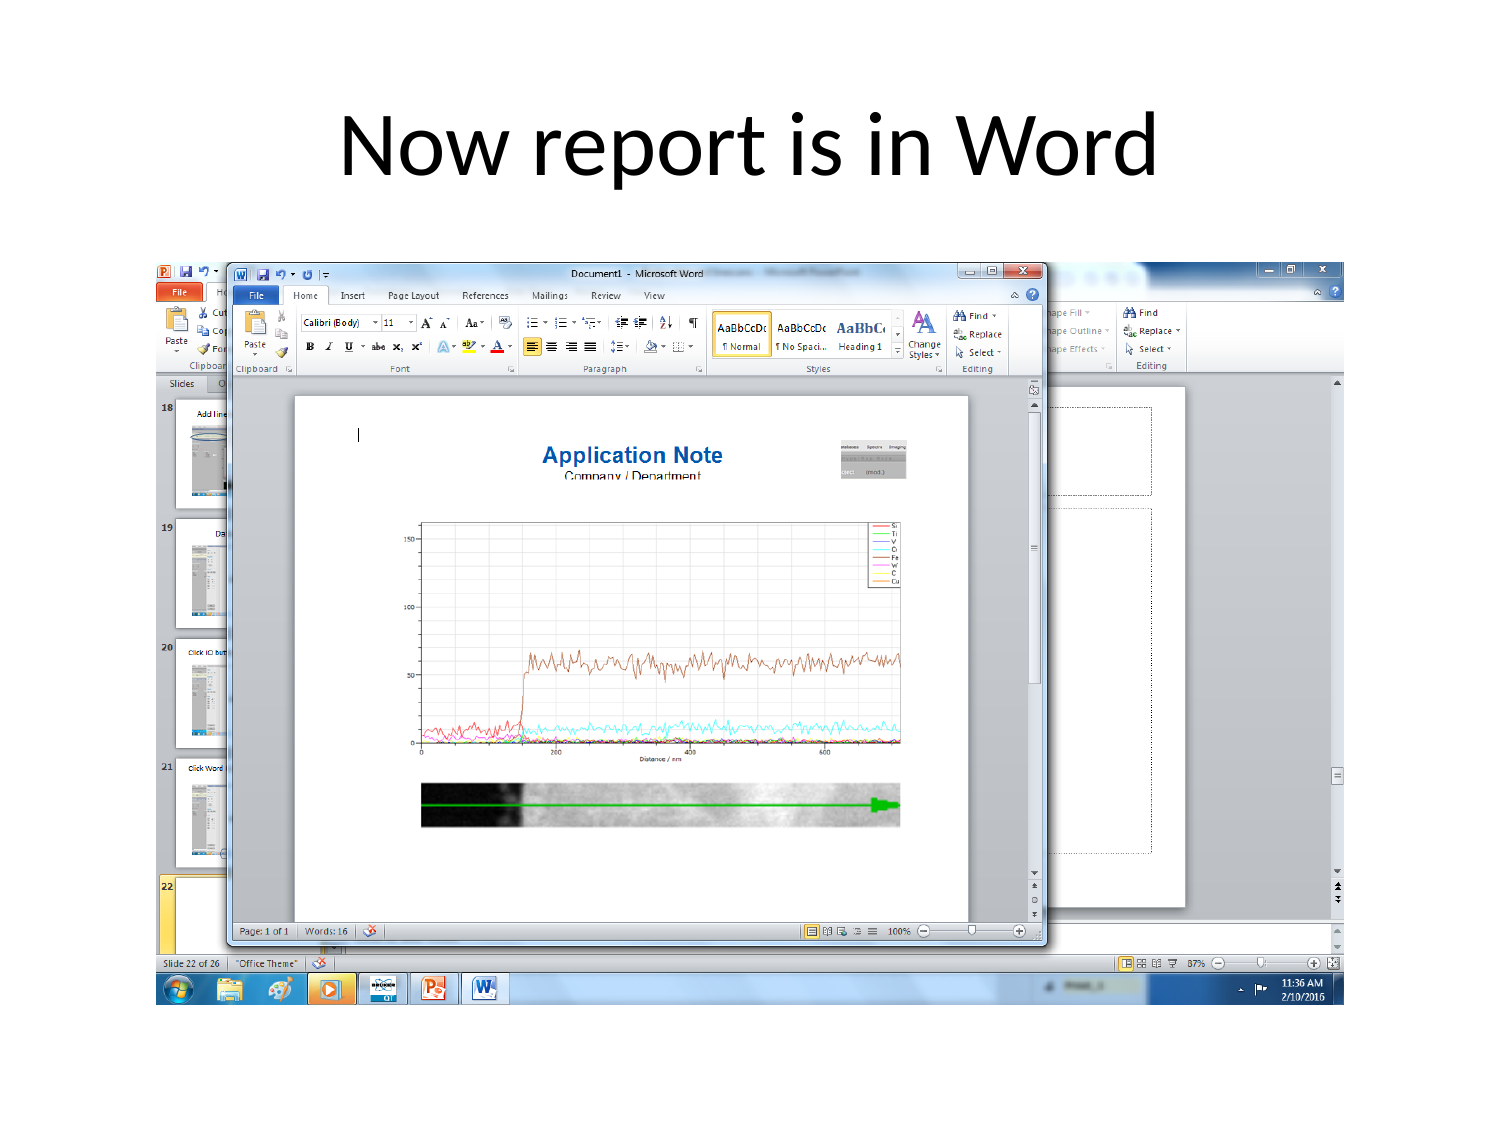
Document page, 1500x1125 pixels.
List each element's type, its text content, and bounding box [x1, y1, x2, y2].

title Now report is in Word [75, 45, 1425, 233]
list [155, 262, 1345, 1006]
